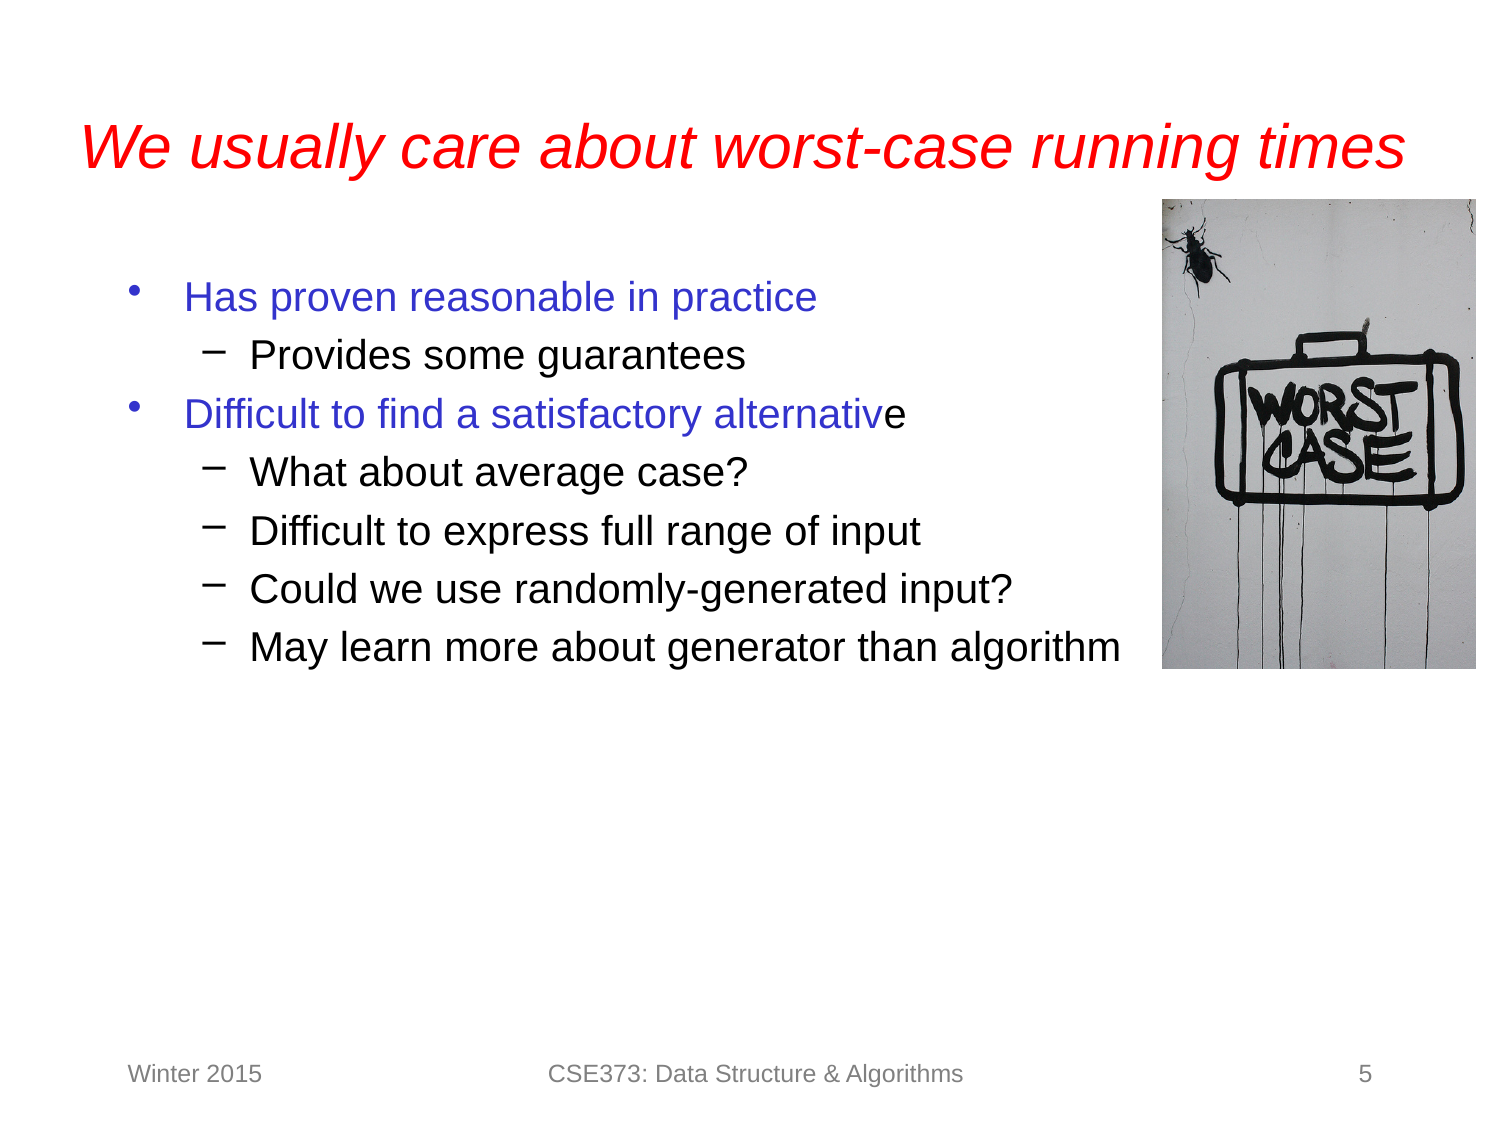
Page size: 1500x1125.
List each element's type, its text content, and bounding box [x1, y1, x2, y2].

picture [1162, 199, 1476, 670]
slide_number 5 [1074, 1049, 1388, 1125]
slide_number Winter 2015 [112, 1049, 426, 1125]
title We usually care about worst-case running times [12, 49, 1476, 238]
list Has proven reasonable in practice Provides some guarantees Difficult to find a satisfactory alternative What about average case? Difficult to express full range of input Could we use randomly-generated input? May learn more about generator than algorithm [112, 262, 1388, 1001]
footer CSE373: Data Structure & Algorithms [474, 1049, 1038, 1125]
